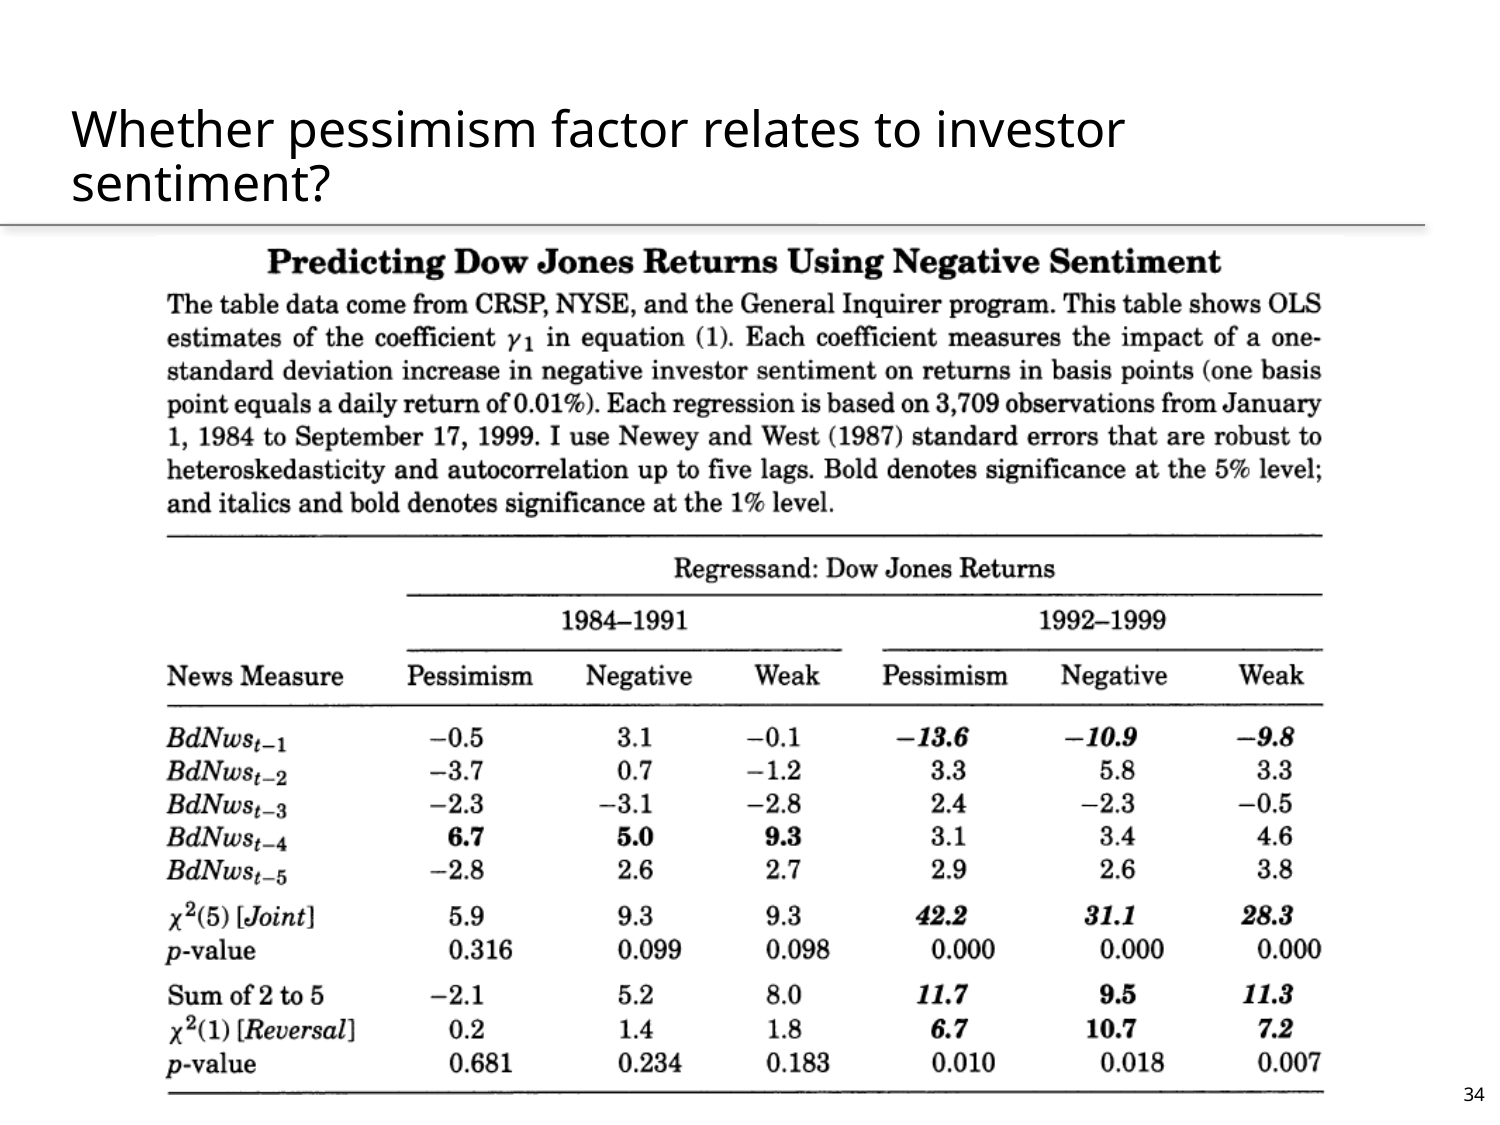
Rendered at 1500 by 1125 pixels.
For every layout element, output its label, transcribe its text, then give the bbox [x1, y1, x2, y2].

picture [155, 235, 1344, 1095]
title Whether pessimism factor relates to investor sentiment? [56, 55, 1351, 221]
slide_number 34 [1162, 1065, 1500, 1125]
